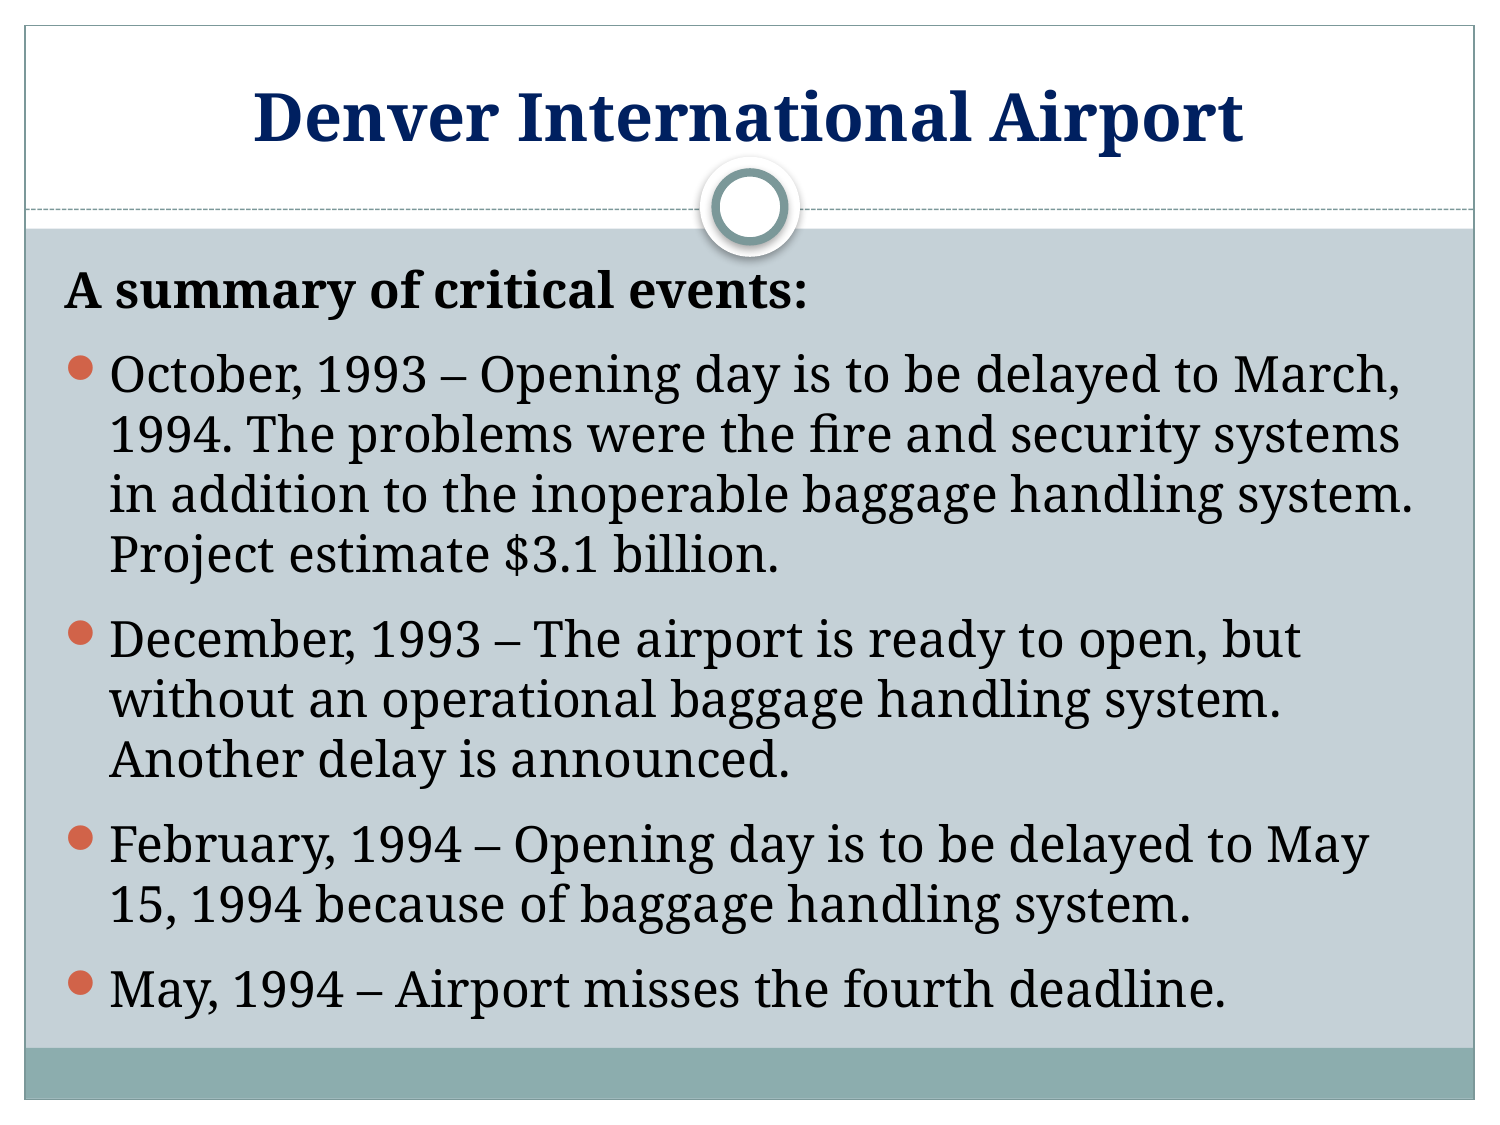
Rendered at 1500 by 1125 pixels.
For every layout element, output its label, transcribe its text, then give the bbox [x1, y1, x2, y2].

title Denver International Airport [49, 37, 1450, 162]
list A summary of critical events: October, 1993 – Opening day is to be delayed to March, 1994. The problems were the fire and security systems in addition to the inoperable baggage handling system. Project estimate $3.1 billion. December, 1993 – The airport is ready to open, but without an operational baggage handling system. Another delay is announced. February, 1994 – Opening day is to be delayed to May 15, 1994 because of baggage handling system. May, 1994 – Airport misses the fourth deadline. [49, 250, 1459, 1001]
